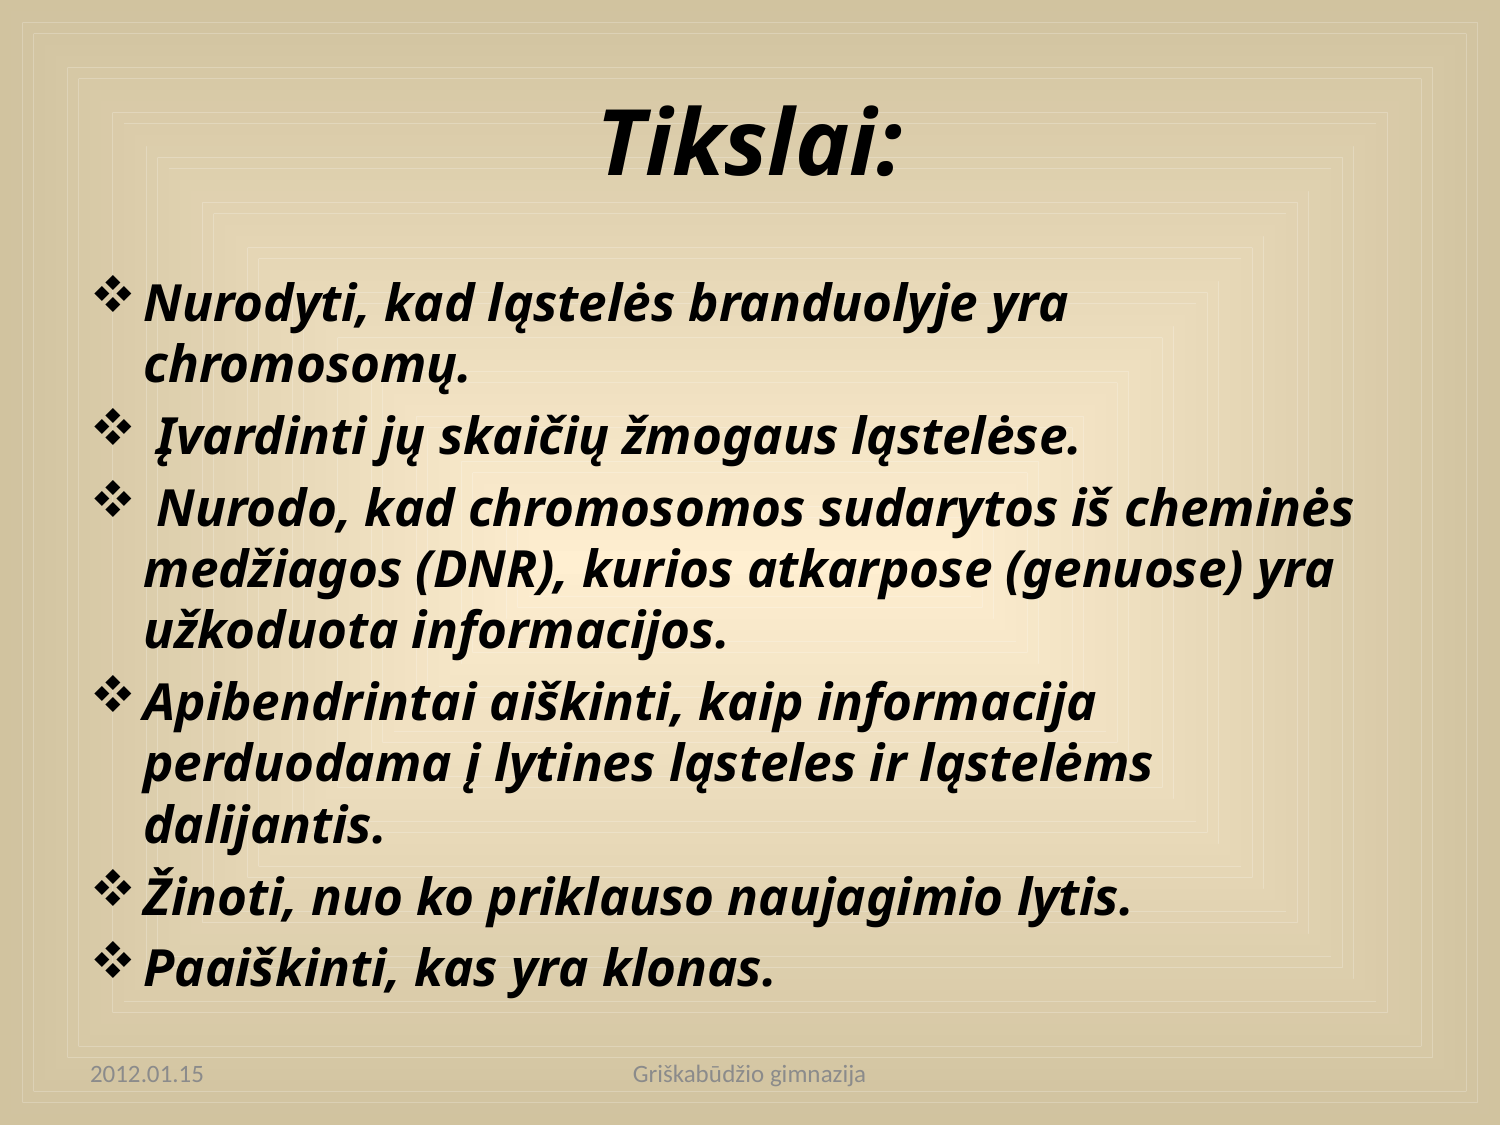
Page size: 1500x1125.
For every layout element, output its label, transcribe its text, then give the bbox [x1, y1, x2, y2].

title Tikslai: [75, 45, 1425, 233]
list Nurodyti, kad ląstelės branduolyje yra chromosomų. Įvardinti jų skaičių žmogaus ląstelėse. Nurodo, kad chromosomos sudarytos iš cheminės medžiagos (DNR), kurios atkarpose (genuose) yra užkoduota informacijos. Apibendrintai aiškinti, kaip informacija perduodama į lytines ląsteles ir ląstelėms dalijantis. Žinoti, nuo ko priklauso naujagimio lytis. Paaiškinti, kas yra klonas. [75, 262, 1425, 1005]
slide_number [75, 1042, 425, 1103]
footer Griškabūdžio gimnazija [512, 1042, 988, 1103]
